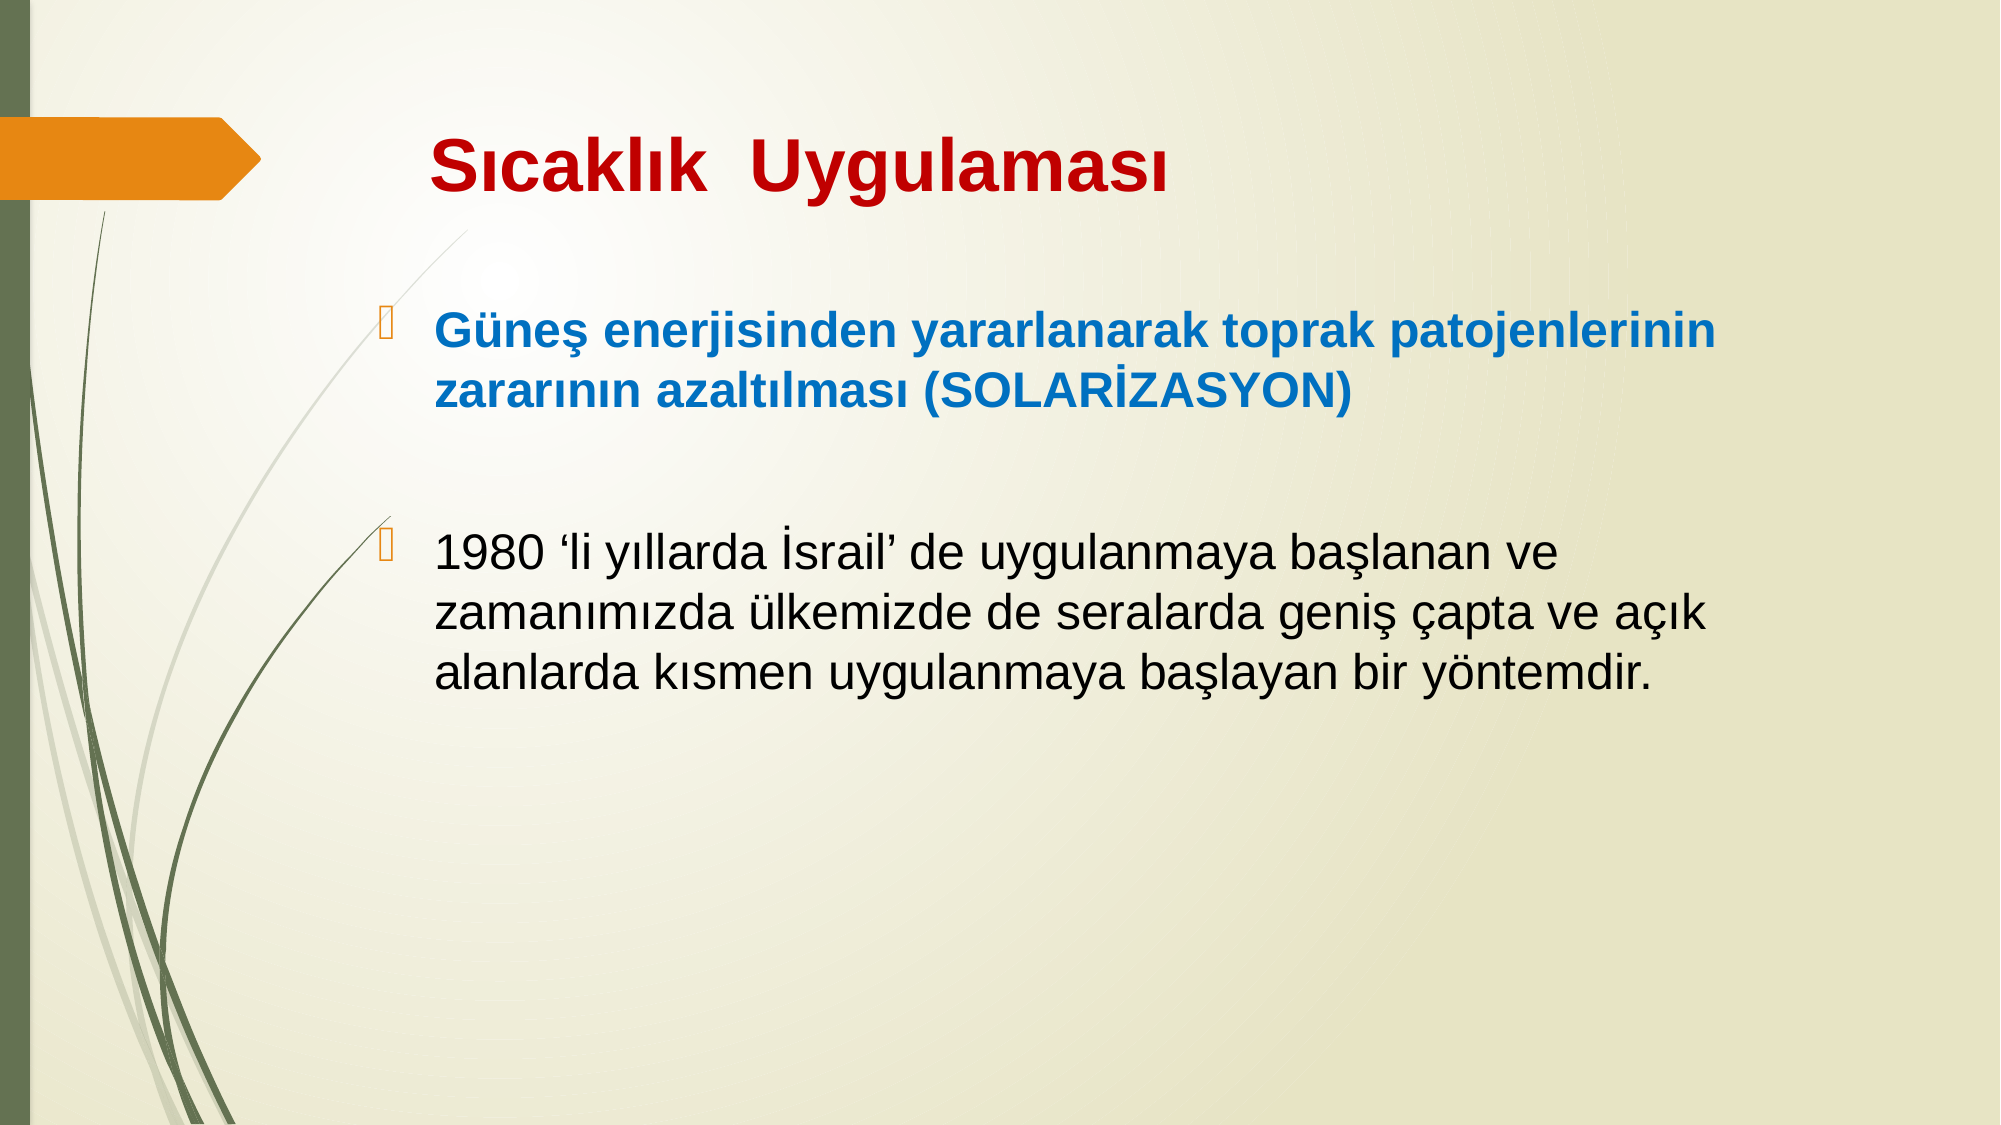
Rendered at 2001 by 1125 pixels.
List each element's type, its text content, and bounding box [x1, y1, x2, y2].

title Sıcaklık Uygulaması [414, 109, 1877, 320]
list Güneş enerjisinden yararlanarak toprak patojenlerinin zararının azaltılması (SOLARİZASYON) 1980 ‘li yıllarda İsrail’ de uygulanmaya başlanan ve zamanımızda ülkemizde de seralarda geniş çapta ve açık alanlarda kısmen uygulanmaya başlayan bir yöntemdir. [362, 290, 1826, 911]
